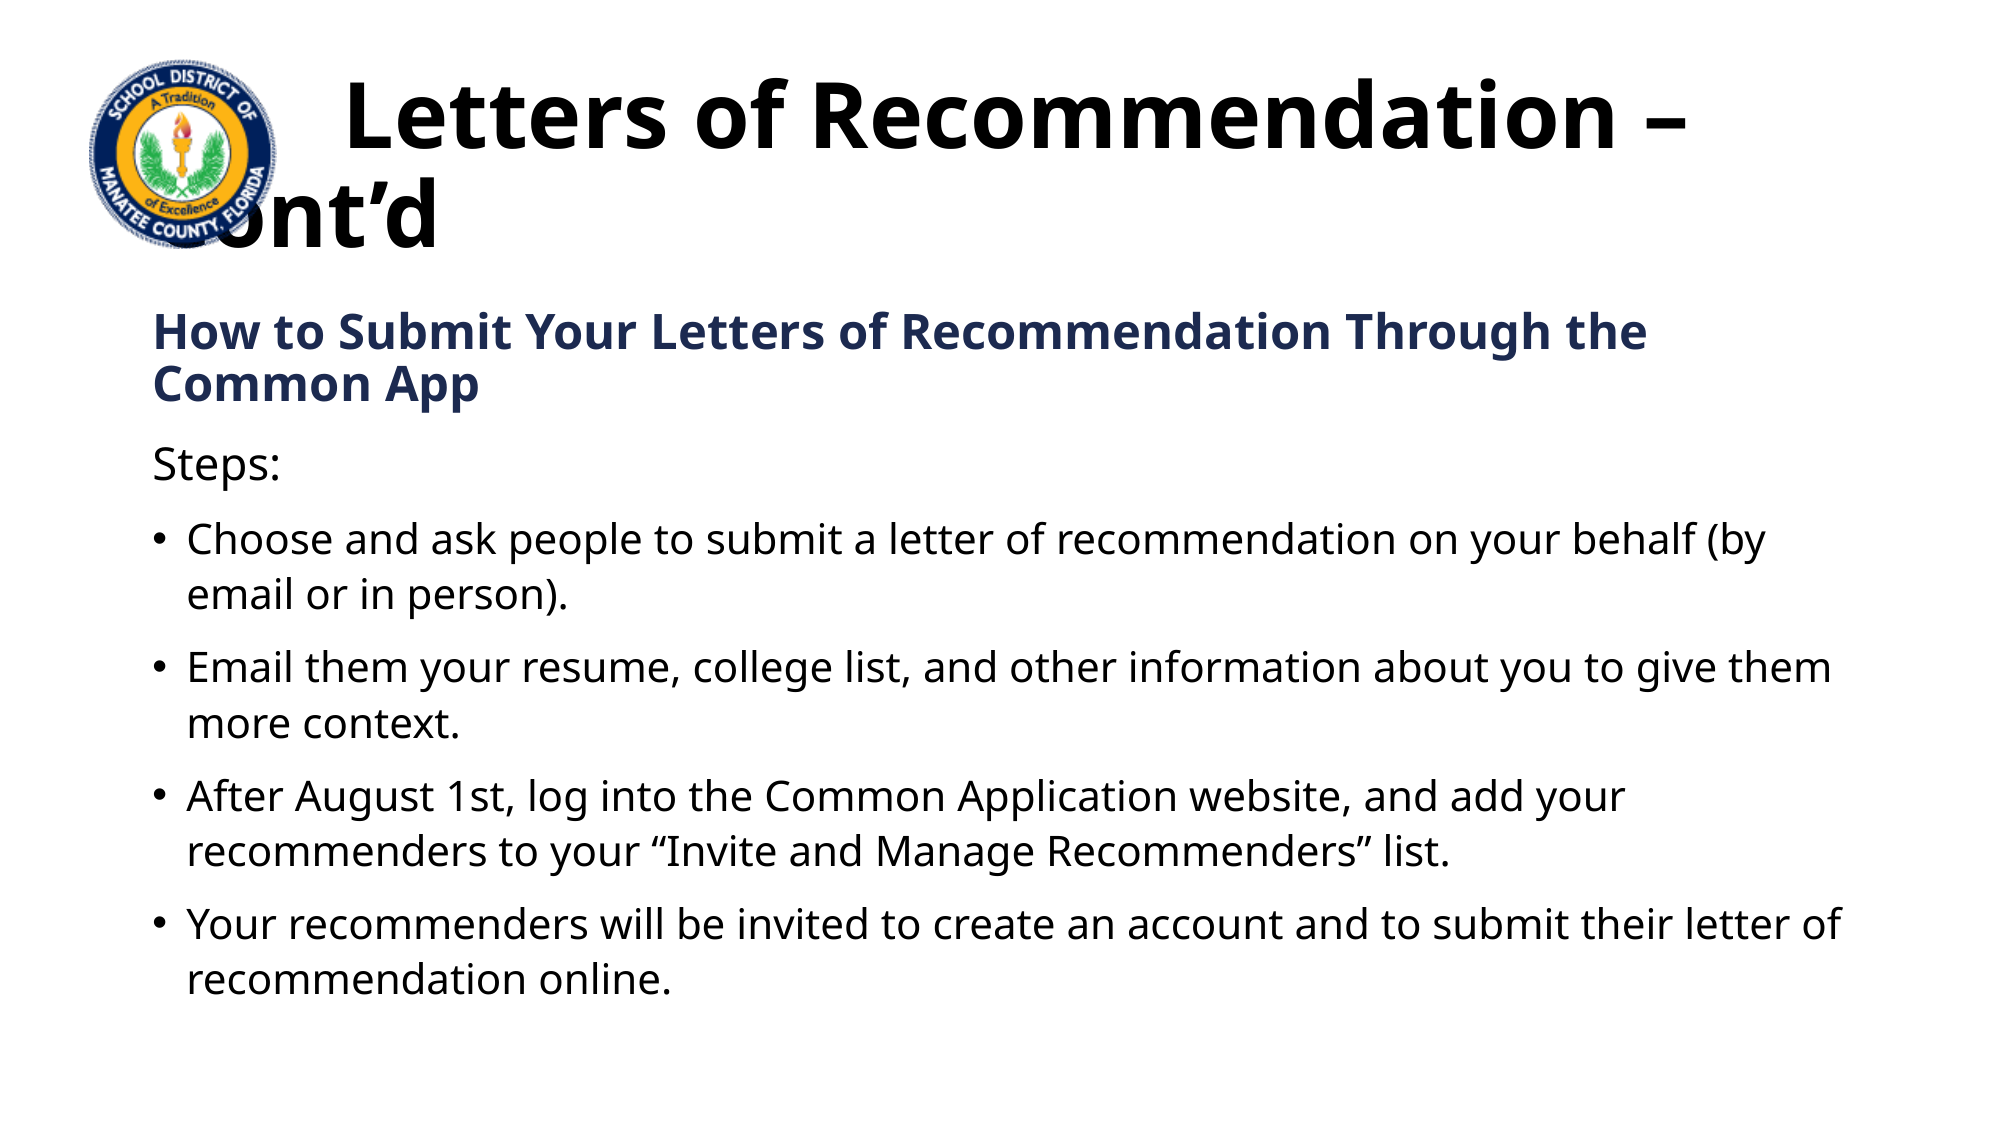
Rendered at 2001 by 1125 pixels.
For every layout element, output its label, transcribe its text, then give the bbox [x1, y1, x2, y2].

picture [89, 59, 277, 249]
title Letters of Recommendation – Cont’d [137, 59, 1863, 278]
list How to Submit Your Letters of Recommendation Through the Common App Steps: Choose and ask people to submit a letter of recommendation on your behalf (by email or in person). Email them your resume, college list, and other information about you to give them more context. After August 1st, log into the Common Application website, and add your recommenders to your “Invite and Manage Recommenders” list. Your recommenders will be invited to create an account and to submit their letter of recommendation online. [137, 299, 1863, 1014]
